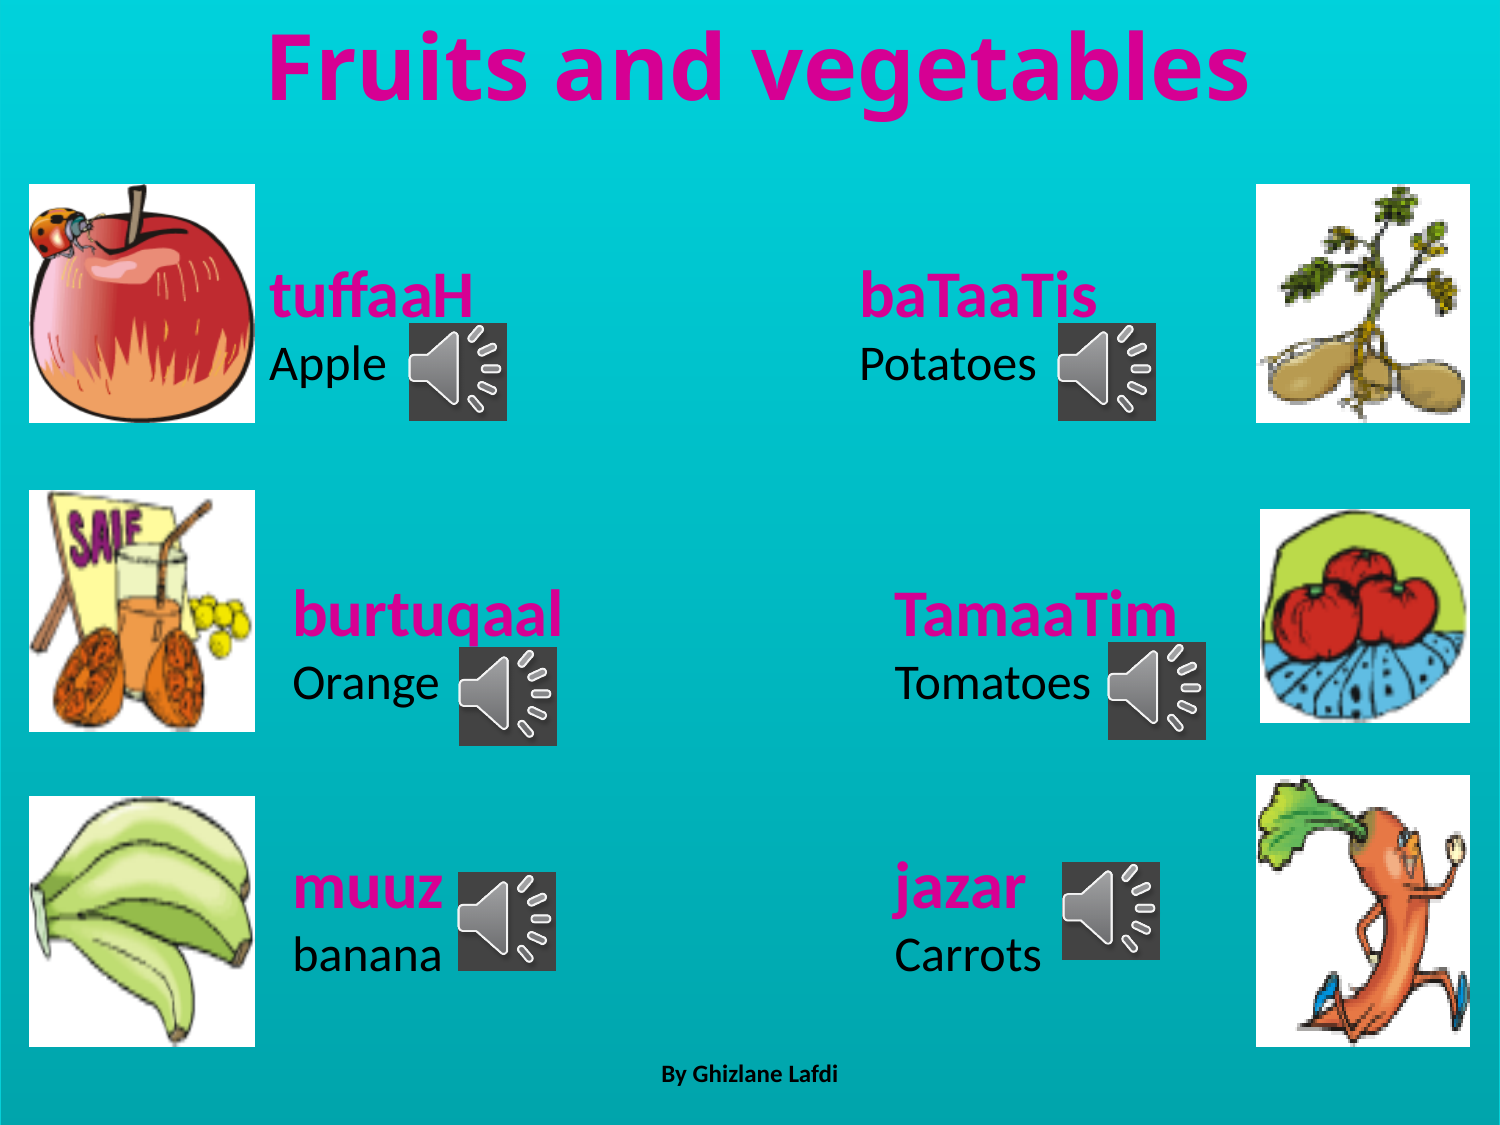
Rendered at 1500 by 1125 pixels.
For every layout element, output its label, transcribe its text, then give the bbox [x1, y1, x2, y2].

text_box TamaaTim Tomatoes [879, 562, 1255, 718]
picture [1106, 640, 1208, 741]
picture [456, 871, 558, 972]
text_box jazar Carrots [879, 834, 1235, 989]
picture [457, 646, 558, 747]
footer By Ghizlane Lafdi [512, 1042, 988, 1103]
picture [29, 795, 255, 1047]
picture [29, 490, 255, 732]
text_box burtuqaal Orange [277, 562, 609, 718]
text_box [0, 0, 1500, 1125]
text_box baTaaTis Potatoes [844, 243, 1235, 399]
picture [29, 184, 255, 424]
picture [1060, 860, 1162, 962]
picture [1256, 184, 1470, 424]
picture [407, 321, 508, 423]
picture [1056, 321, 1158, 423]
picture [1256, 774, 1470, 1048]
picture [1260, 509, 1470, 723]
text_box muuz banana [277, 834, 585, 989]
text_box tuffaaH Apple [259, 243, 561, 399]
text_box Fruits and vegetables [72, 1, 1467, 127]
